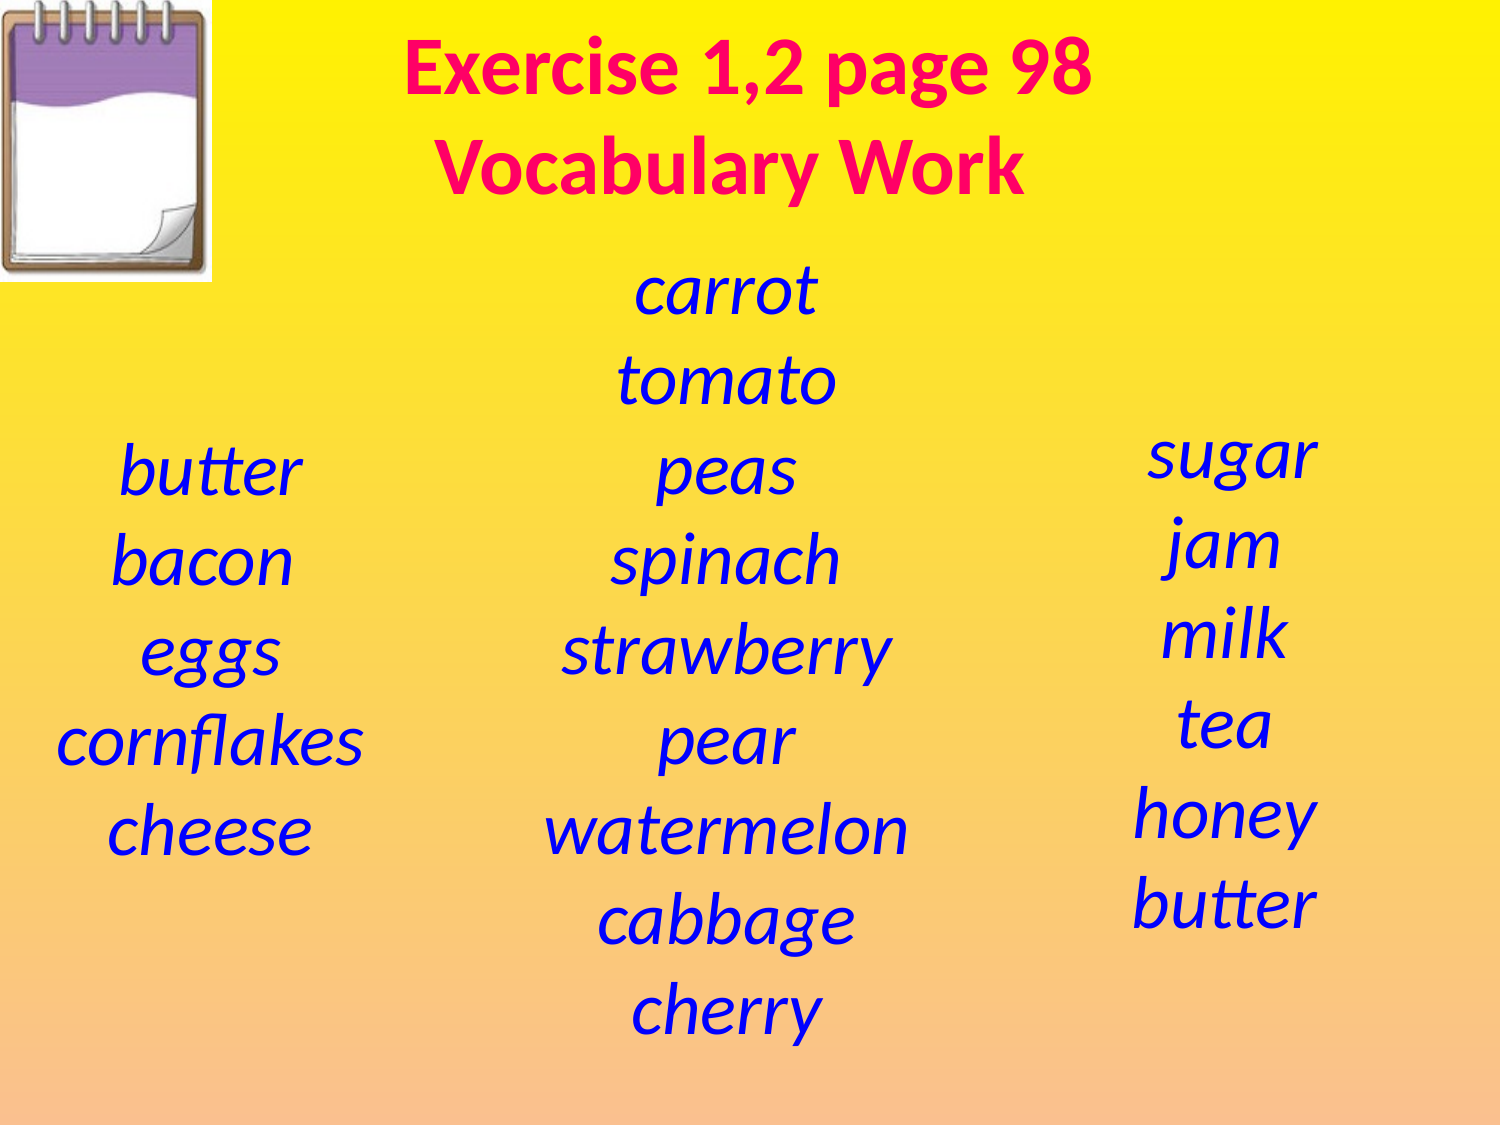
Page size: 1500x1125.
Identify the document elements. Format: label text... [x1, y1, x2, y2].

text_box butter bacon eggs cornflakes cheese [0, 386, 422, 905]
title Exercise 1,2 page 98 Vocabulary Work [269, 0, 1229, 223]
picture [0, 0, 212, 283]
text_box carrot tomato peas spinach strawberry pear watermelon cabbage cherry [421, 222, 1032, 1067]
text_box sugar jam milk tea honey butter [1007, 363, 1442, 985]
